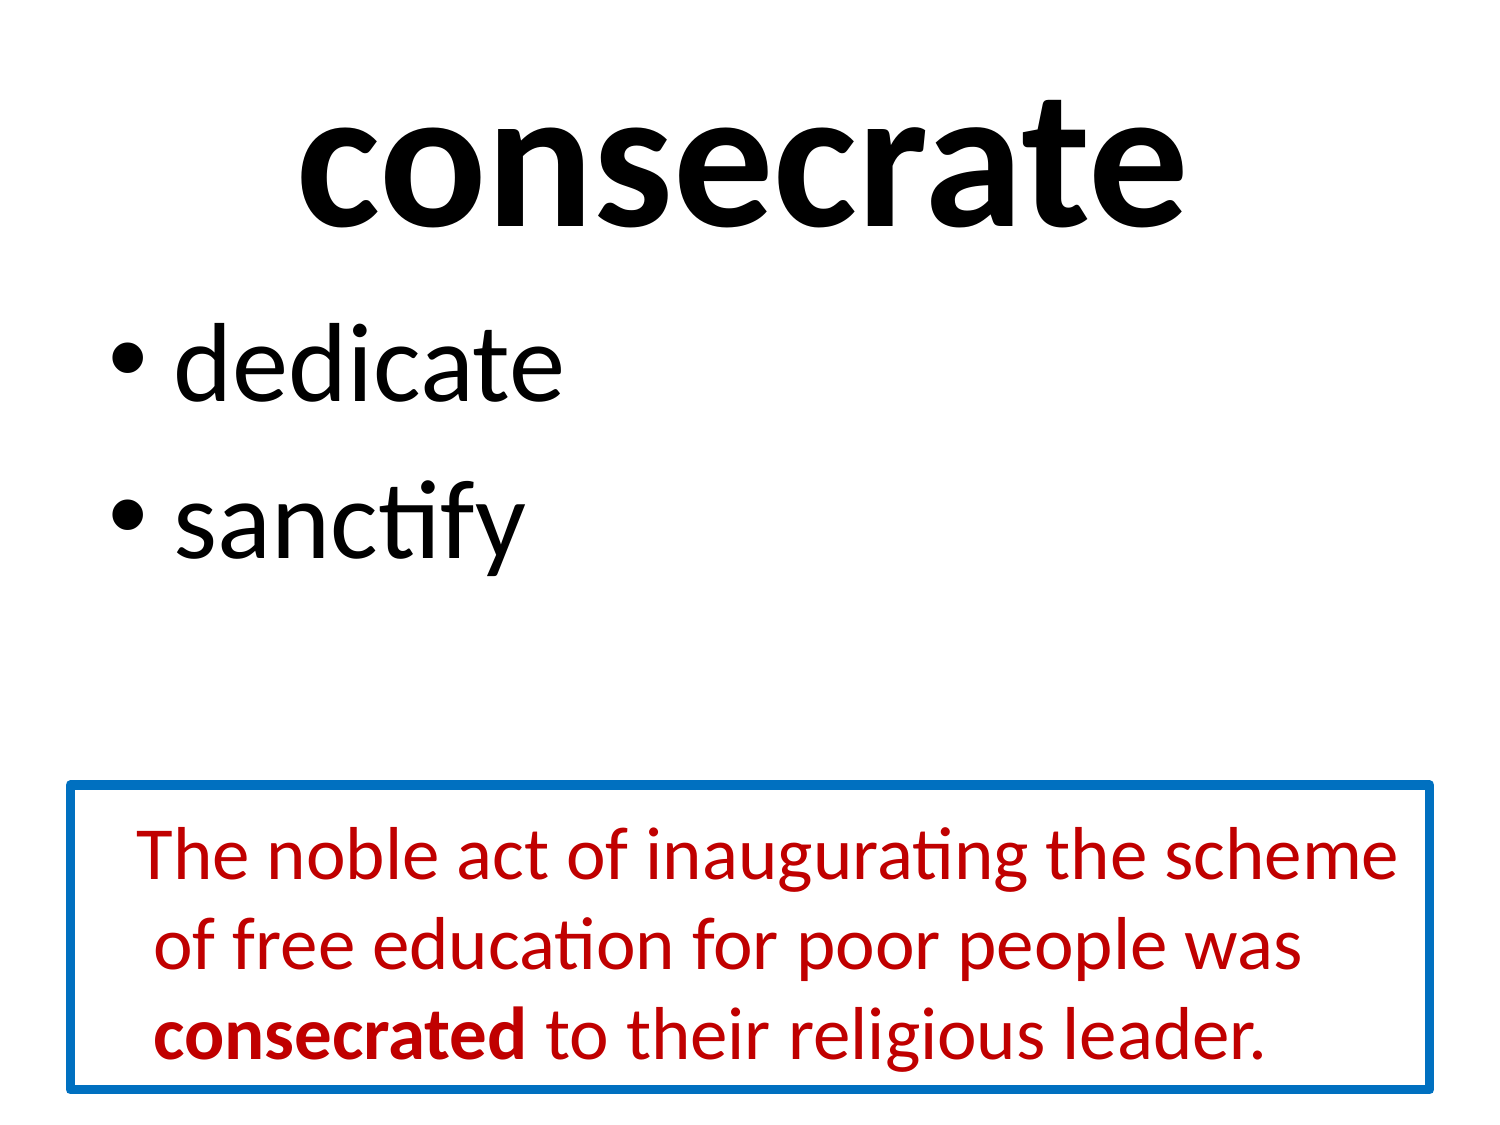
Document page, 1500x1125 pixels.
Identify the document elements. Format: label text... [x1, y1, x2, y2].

title consecrate [93, 46, 1393, 247]
subtitle dedicate sanctify [93, 281, 1407, 668]
list The noble act of inaugurating the scheme of free education for poor people was consecrated to their religious leader. [82, 796, 1418, 1067]
